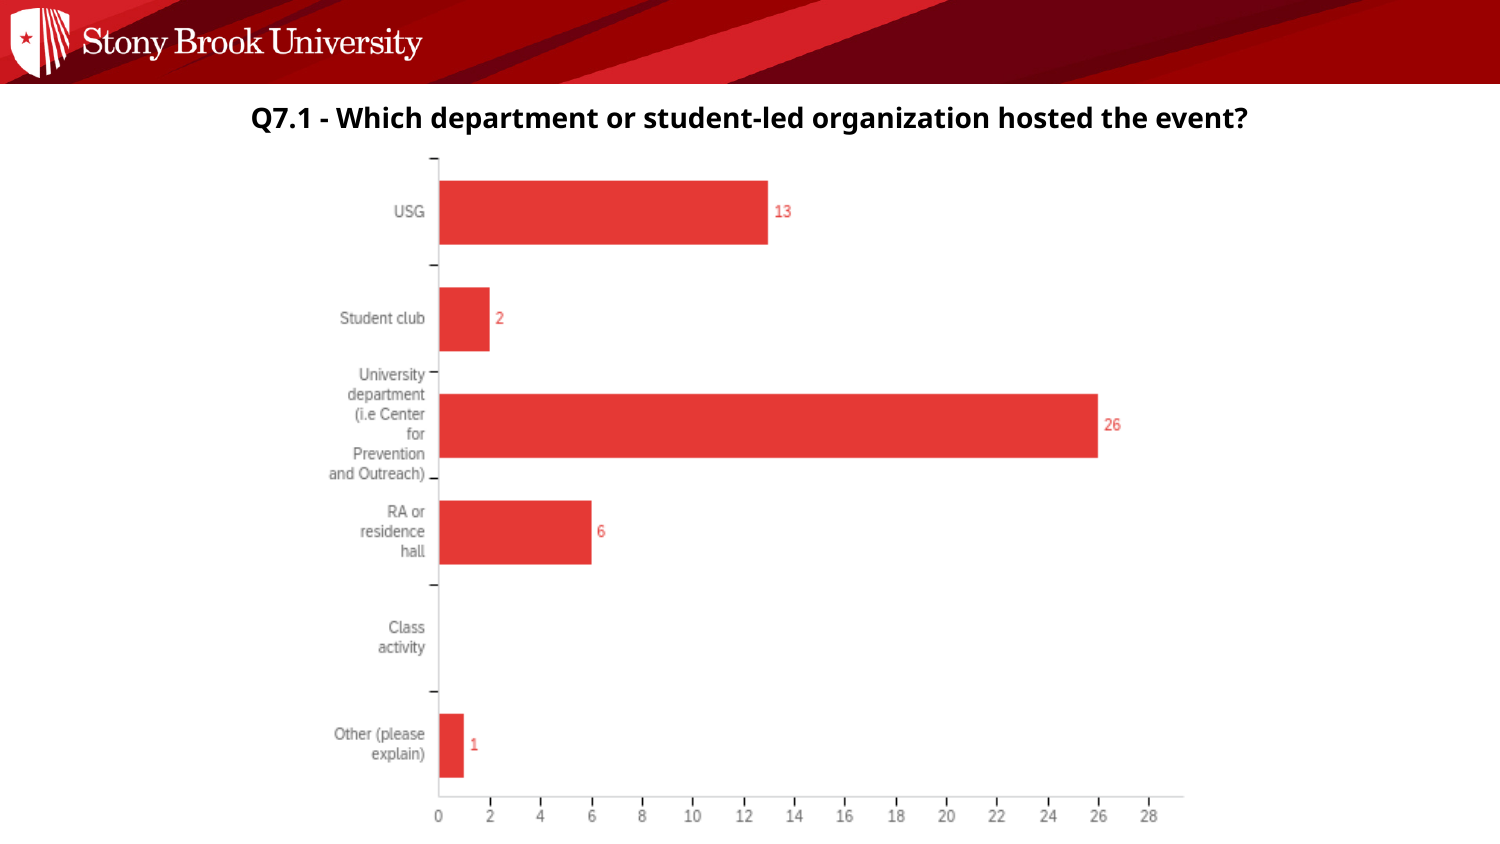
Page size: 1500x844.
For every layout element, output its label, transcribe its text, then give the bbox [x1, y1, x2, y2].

text_box Q7.1 - Which department or student-led organization hosted the event? [0, 85, 1500, 150]
picture [0, 0, 1500, 85]
picture [0, 149, 1500, 844]
